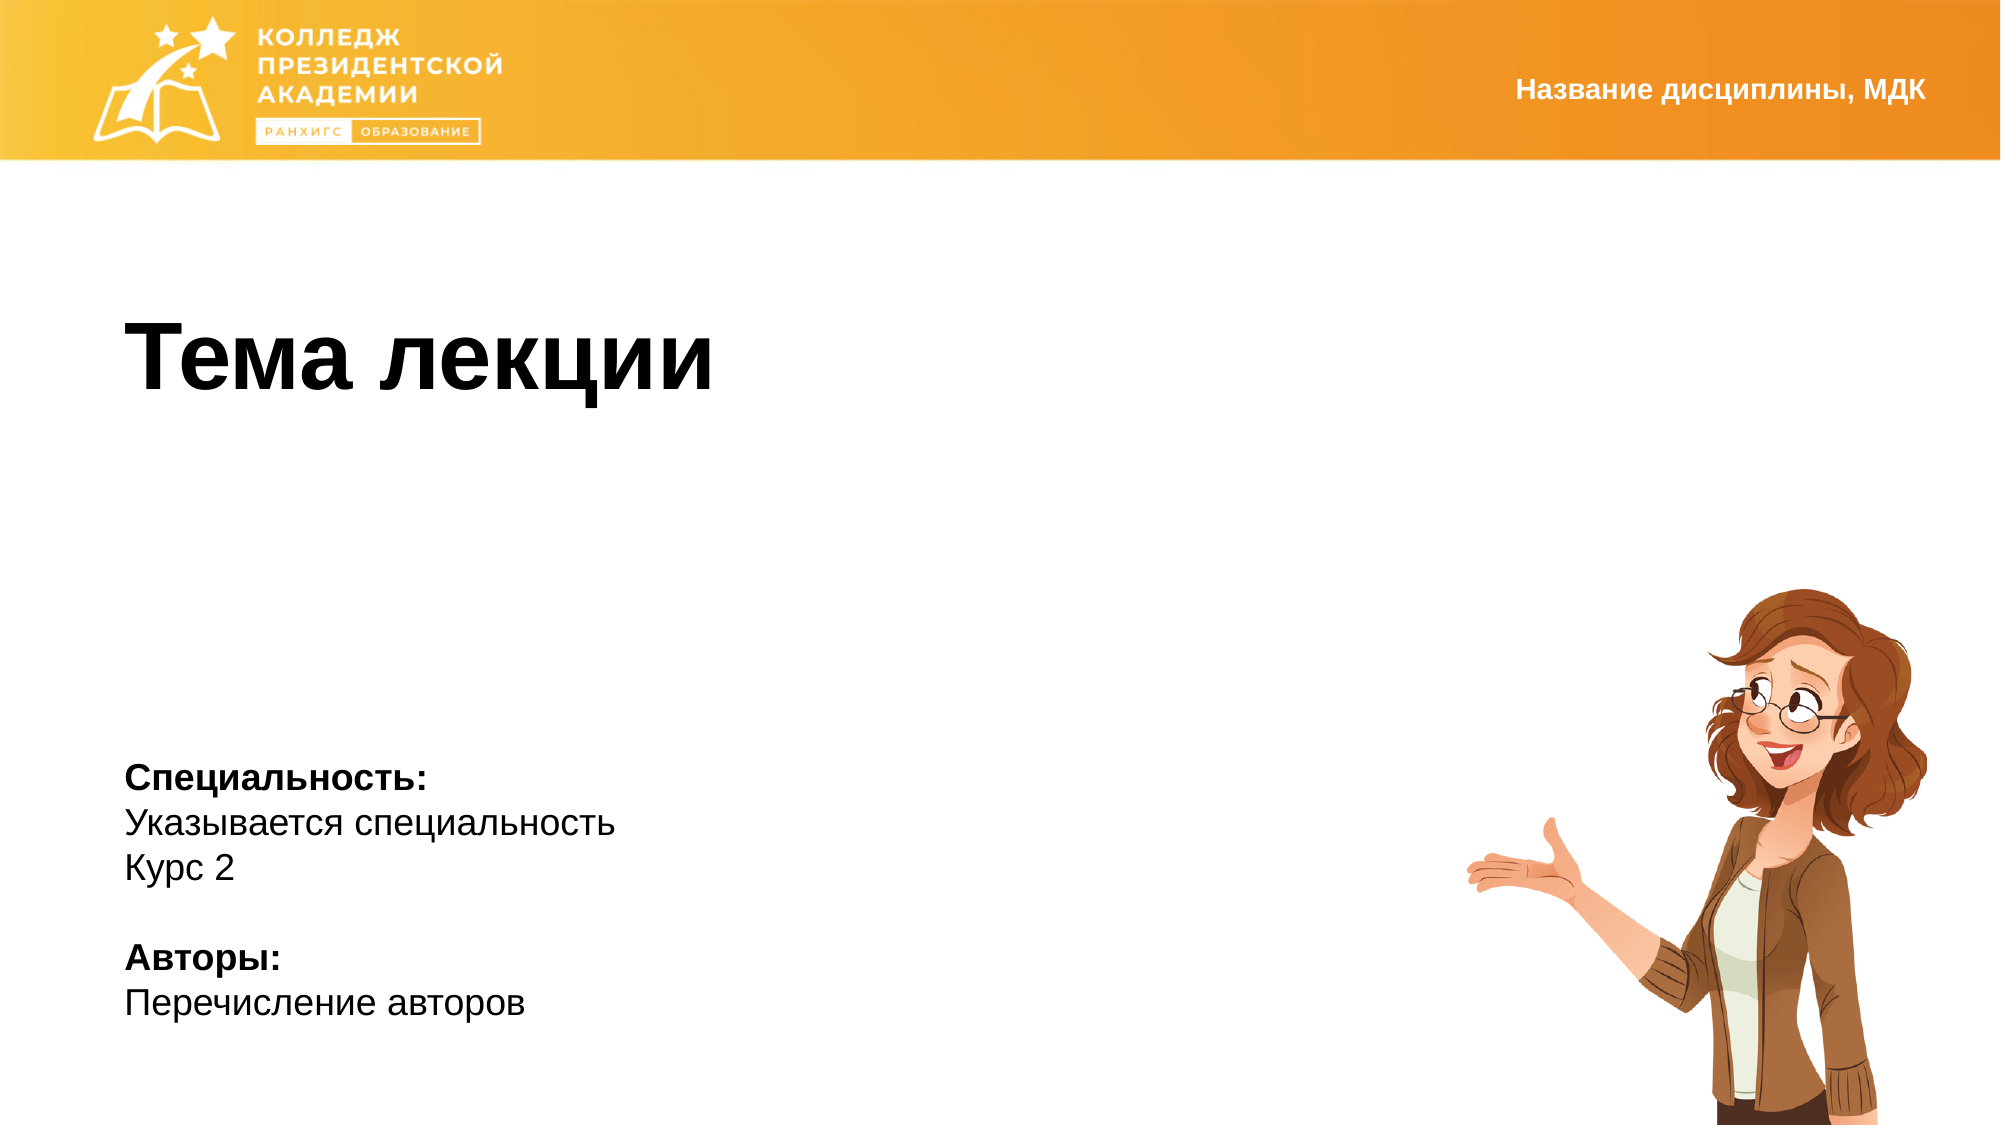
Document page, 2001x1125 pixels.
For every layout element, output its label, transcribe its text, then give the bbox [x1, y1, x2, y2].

text_box Специальность: Указывается специальность Курс 2 Авторы: Перечисление авторов [109, 745, 1260, 1031]
subtitle Название дисциплины, МДК [676, 55, 1942, 103]
picture [0, 0, 2001, 1125]
text_box Тема лекции [109, 286, 1927, 416]
